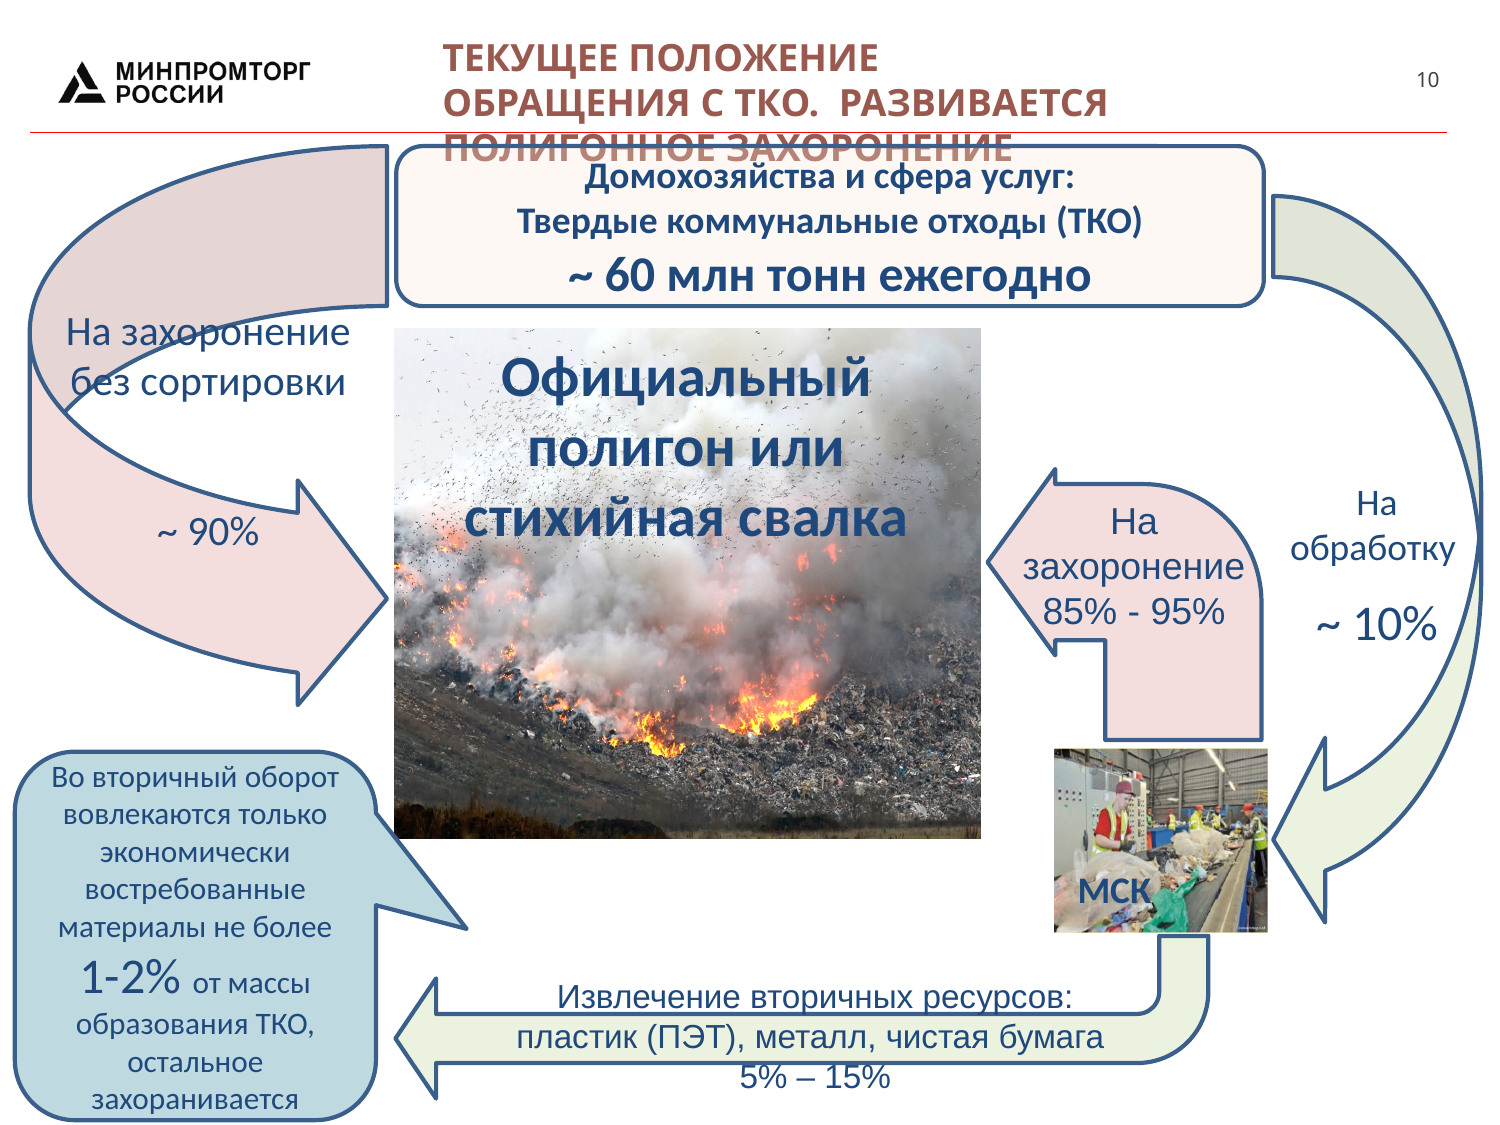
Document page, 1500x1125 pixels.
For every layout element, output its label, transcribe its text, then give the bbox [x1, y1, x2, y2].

text_box [987, 533, 1006, 592]
text_box [1038, 467, 1184, 489]
text_box Домохозяйства и сфера услуг: Твердые коммунальные отходы (ТКО) ~ 60 млн тонн ежегодно [394, 143, 1266, 309]
text_box На захоронение 85% - 95% [1006, 489, 1262, 763]
text_box Официальный полигон или стихийная свалка [394, 209, 980, 327]
text_box На обработку ~ 10% [1271, 193, 1484, 925]
picture [1053, 748, 1268, 933]
picture [58, 61, 312, 103]
text_box МСК [1016, 800, 1213, 977]
text_box Во вторичный оборот вовлекаются только экономически востребованные материалы не более 1-2% от массы образования ТКО, остальное захоранивается [12, 749, 469, 1123]
text_box [1172, 968, 1211, 1057]
text_box [393, 976, 459, 1101]
text_box Извлечение вторичных ресурсов: пластик (ПЭТ), металл, чистая бумага 5% – 15% [459, 968, 1172, 1103]
picture [394, 327, 981, 840]
text_box На захоронение без сортировки ~ 90% [27, 144, 390, 708]
text_box ТЕКУЩЕЕ ПОЛОЖЕНИЕ ОБРАЩЕНИЯ С ТКО. РАЗВИВАЕТСЯ ПОЛИГОННОЕ ЗАХОРОНЕНИЕ [442, 26, 1135, 132]
